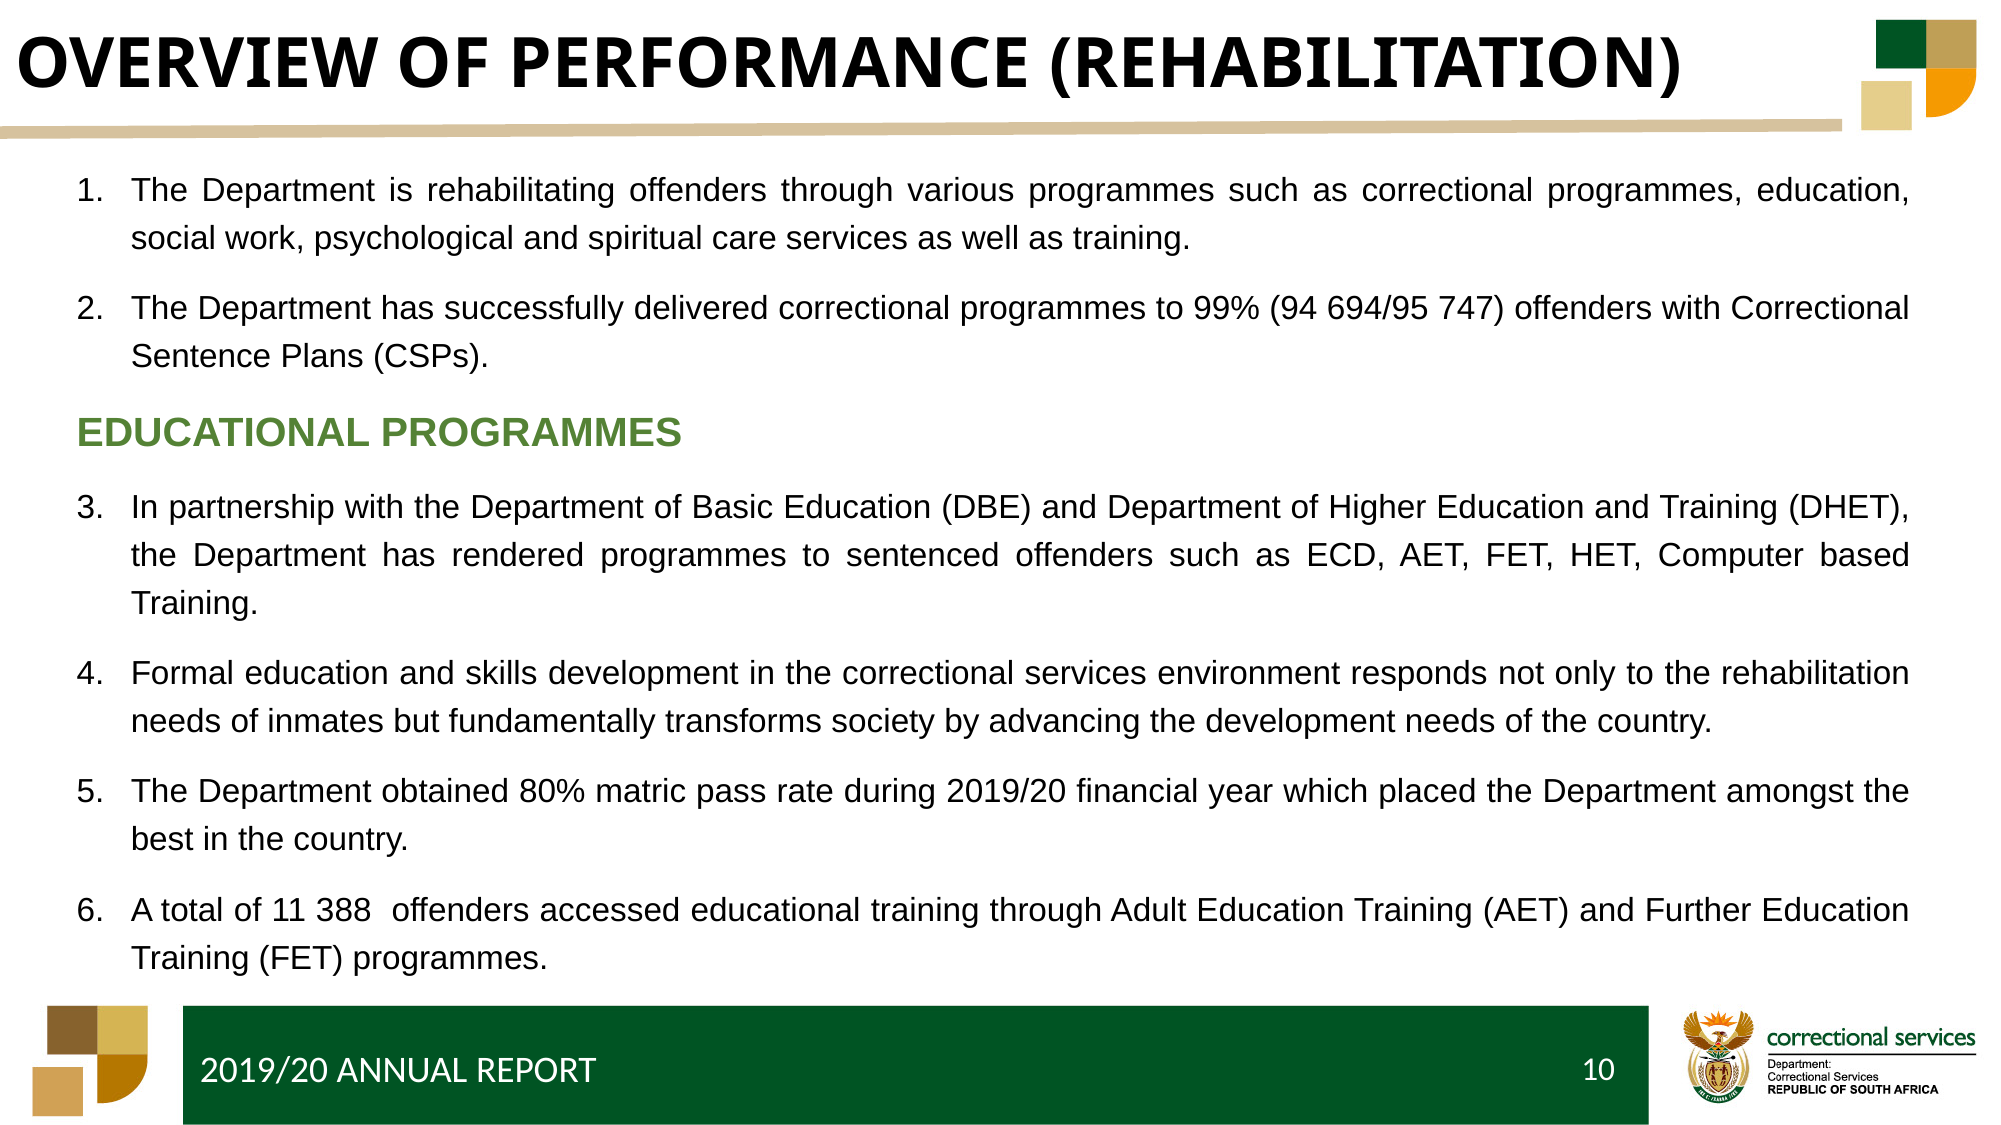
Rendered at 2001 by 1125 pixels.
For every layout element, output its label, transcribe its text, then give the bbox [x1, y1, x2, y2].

title OVERVIEW OF PERFORMANCE (REHABILITATION) [0, 0, 1843, 130]
picture [0, 0, 2000, 1125]
list The Department is rehabilitating offenders through various programmes such as correctional programmes, education, social work, psychological and spiritual care services as well as training. The Department has successfully delivered correctional programmes to 99% (94 694/95 747) offenders with Correctional Sentence Plans (CSPs). EDUCATIONAL PROGRAMMES In partnership with the Department of Basic Education (DBE) and Department of Higher Education and Training (DHET), the Department has rendered programmes to sentenced offenders such as ECD, AET, FET, HET, Computer based Training. Formal education and skills development in the correctional services environment responds not only to the rehabilitation needs of inmates but fundamentally transforms society by advancing the development needs of the country. The Department obtained 80% matric pass rate during 2019/20 financial year which placed the Department amongst the best in the country. A total of 11 388 offenders accessed educational training through Adult Education Training (AET) and Further Education Training (FET) programmes. [61, 152, 1928, 1038]
slide_number 10 [1179, 1037, 1630, 1098]
